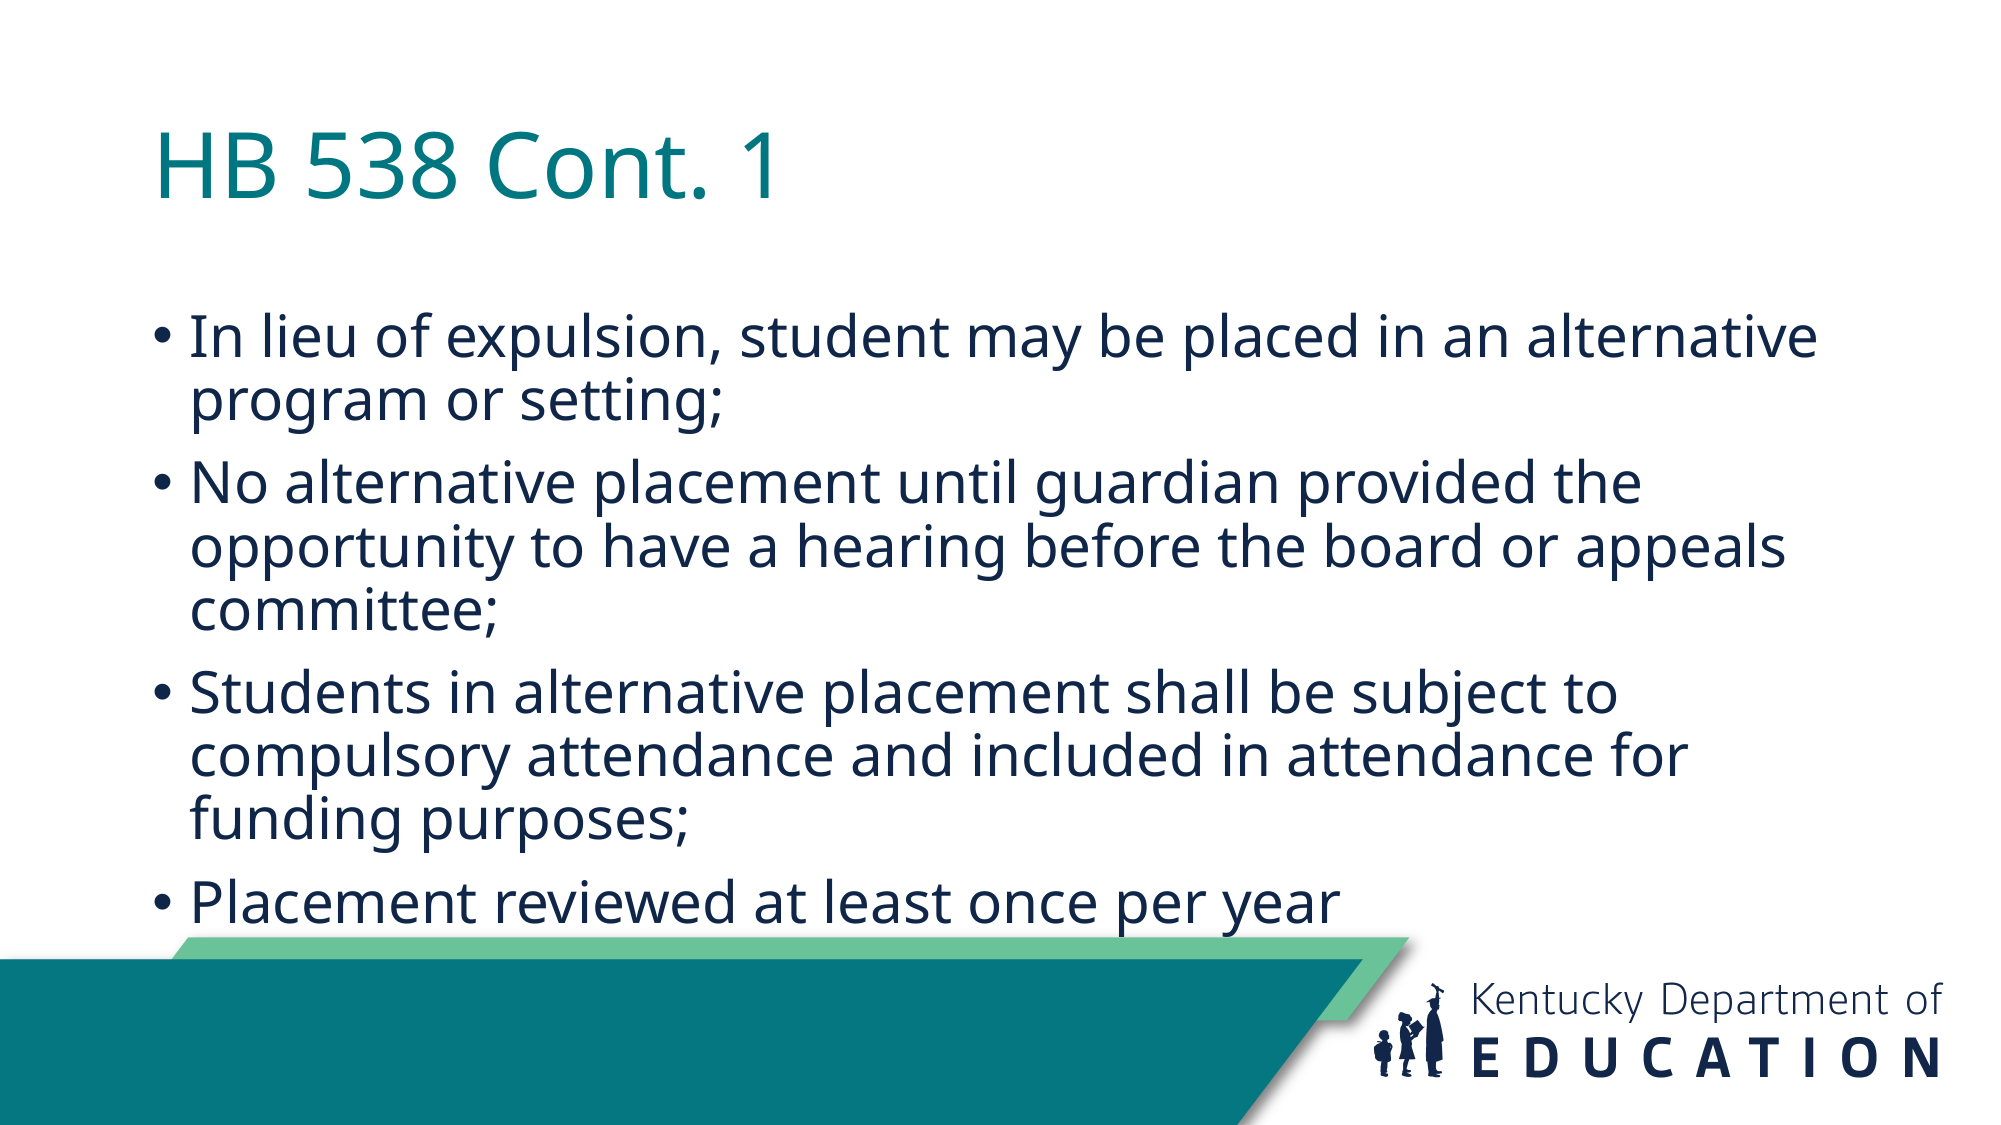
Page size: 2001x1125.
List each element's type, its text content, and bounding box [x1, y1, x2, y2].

picture [0, 0, 2001, 1125]
title HB 538 Cont. 1 [137, 59, 1863, 278]
list In lieu of expulsion, student may be placed in an alternative program or setting; No alternative placement until guardian provided the opportunity to have a hearing before the board or appeals committee; Students in alternative placement shall be subject to compulsory attendance and included in attendance for funding purposes; Placement reviewed at least once per year [137, 299, 1863, 1014]
